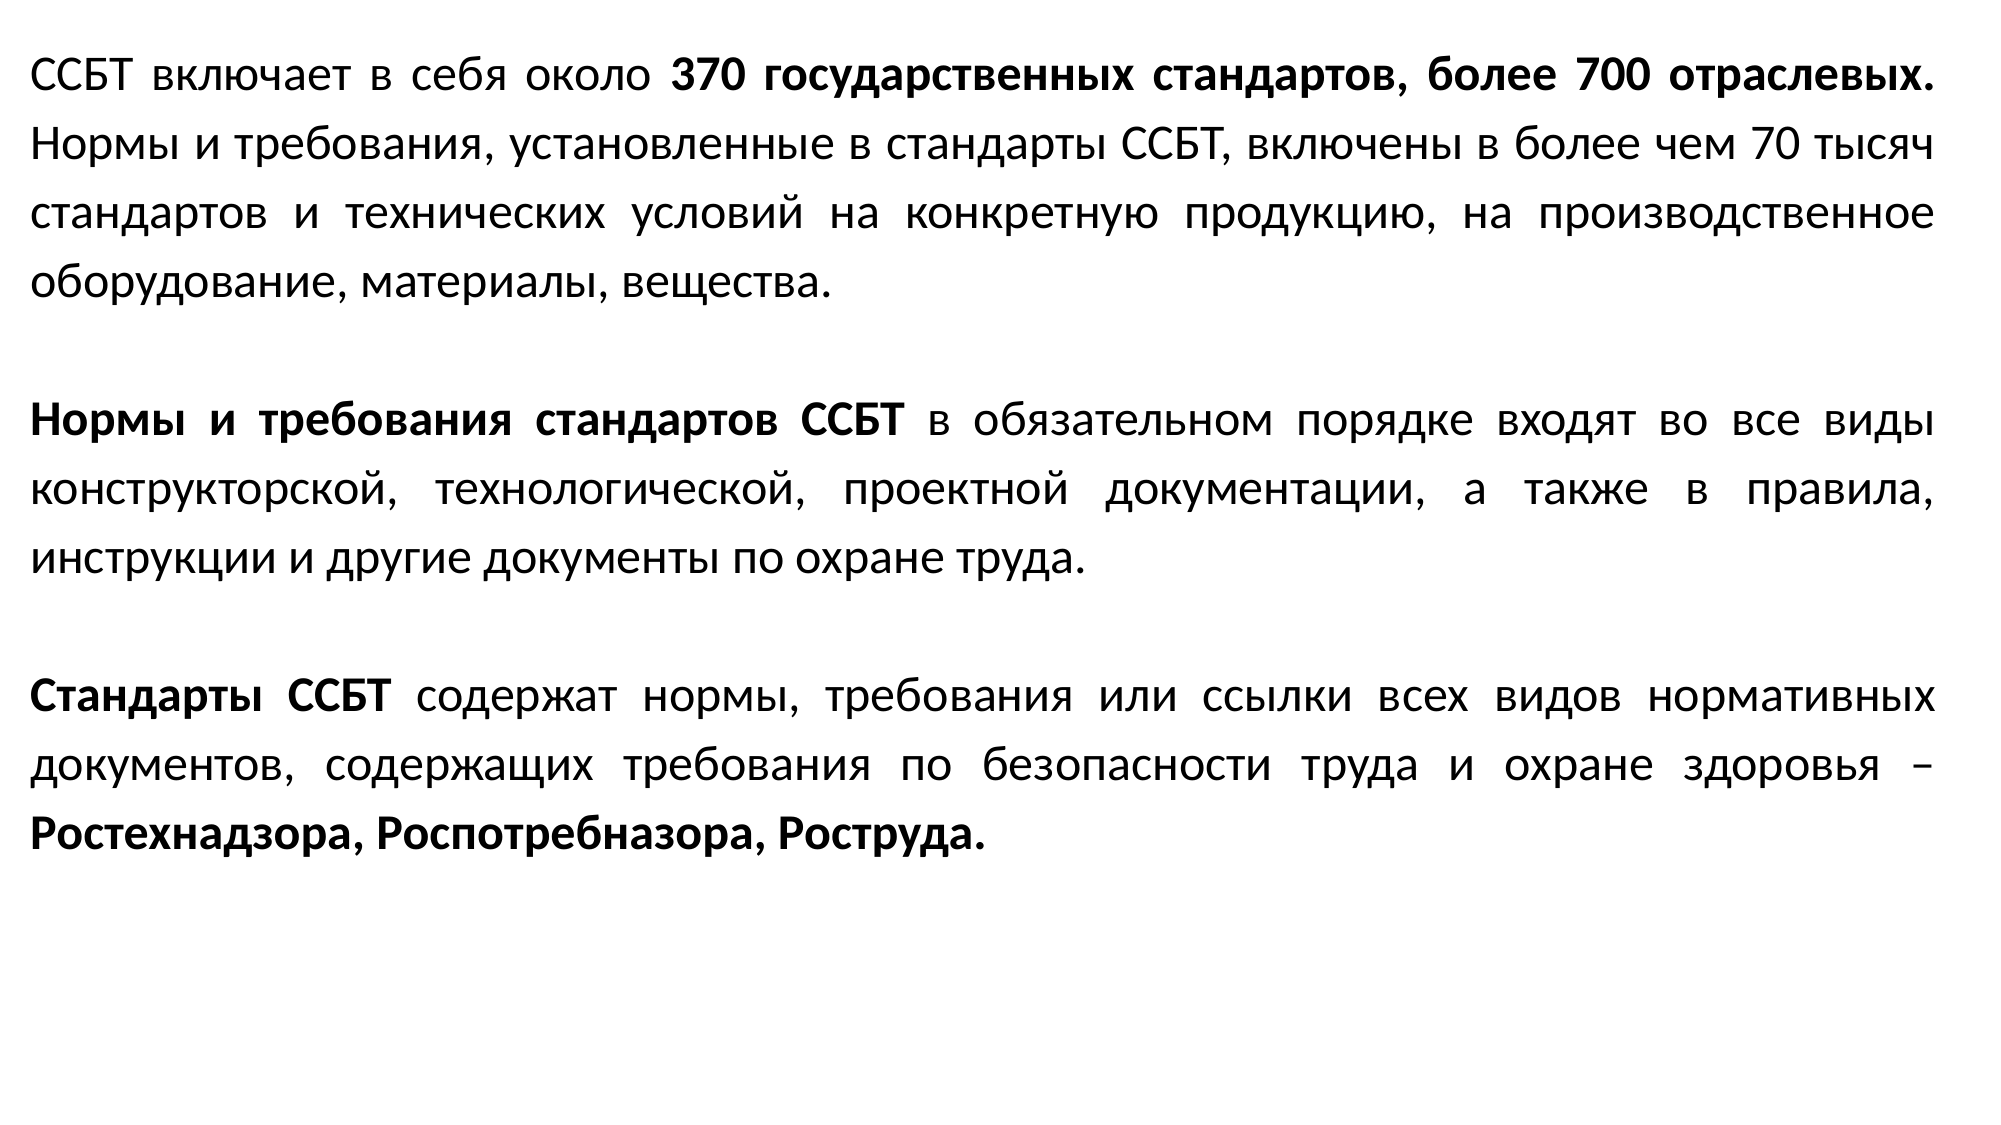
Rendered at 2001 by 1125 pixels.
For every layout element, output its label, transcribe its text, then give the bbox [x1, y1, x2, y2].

text_box ССБТ включает в себя около 370 государственных стандартов, более 700 отраслевых. Нормы и требования, установленные в стандарты ССБТ, включены в более чем 70 тысяч стандартов и технических условий на конкретную продукцию, на производственное оборудование, материалы, вещества. Нормы и требования стандартов ССБТ в обязательном порядке входят во все виды конструкторской, технологической, проектной документации, а также в правила, инструкции и другие документы по охране труда. Стандарты ССБТ содержат нормы, требования или ссылки всех видов нормативных документов, содержащих требования по безопасности труда и охране здоровья – Ростехнадзора, Роспотребназора, Роструда. [15, 23, 1952, 1005]
